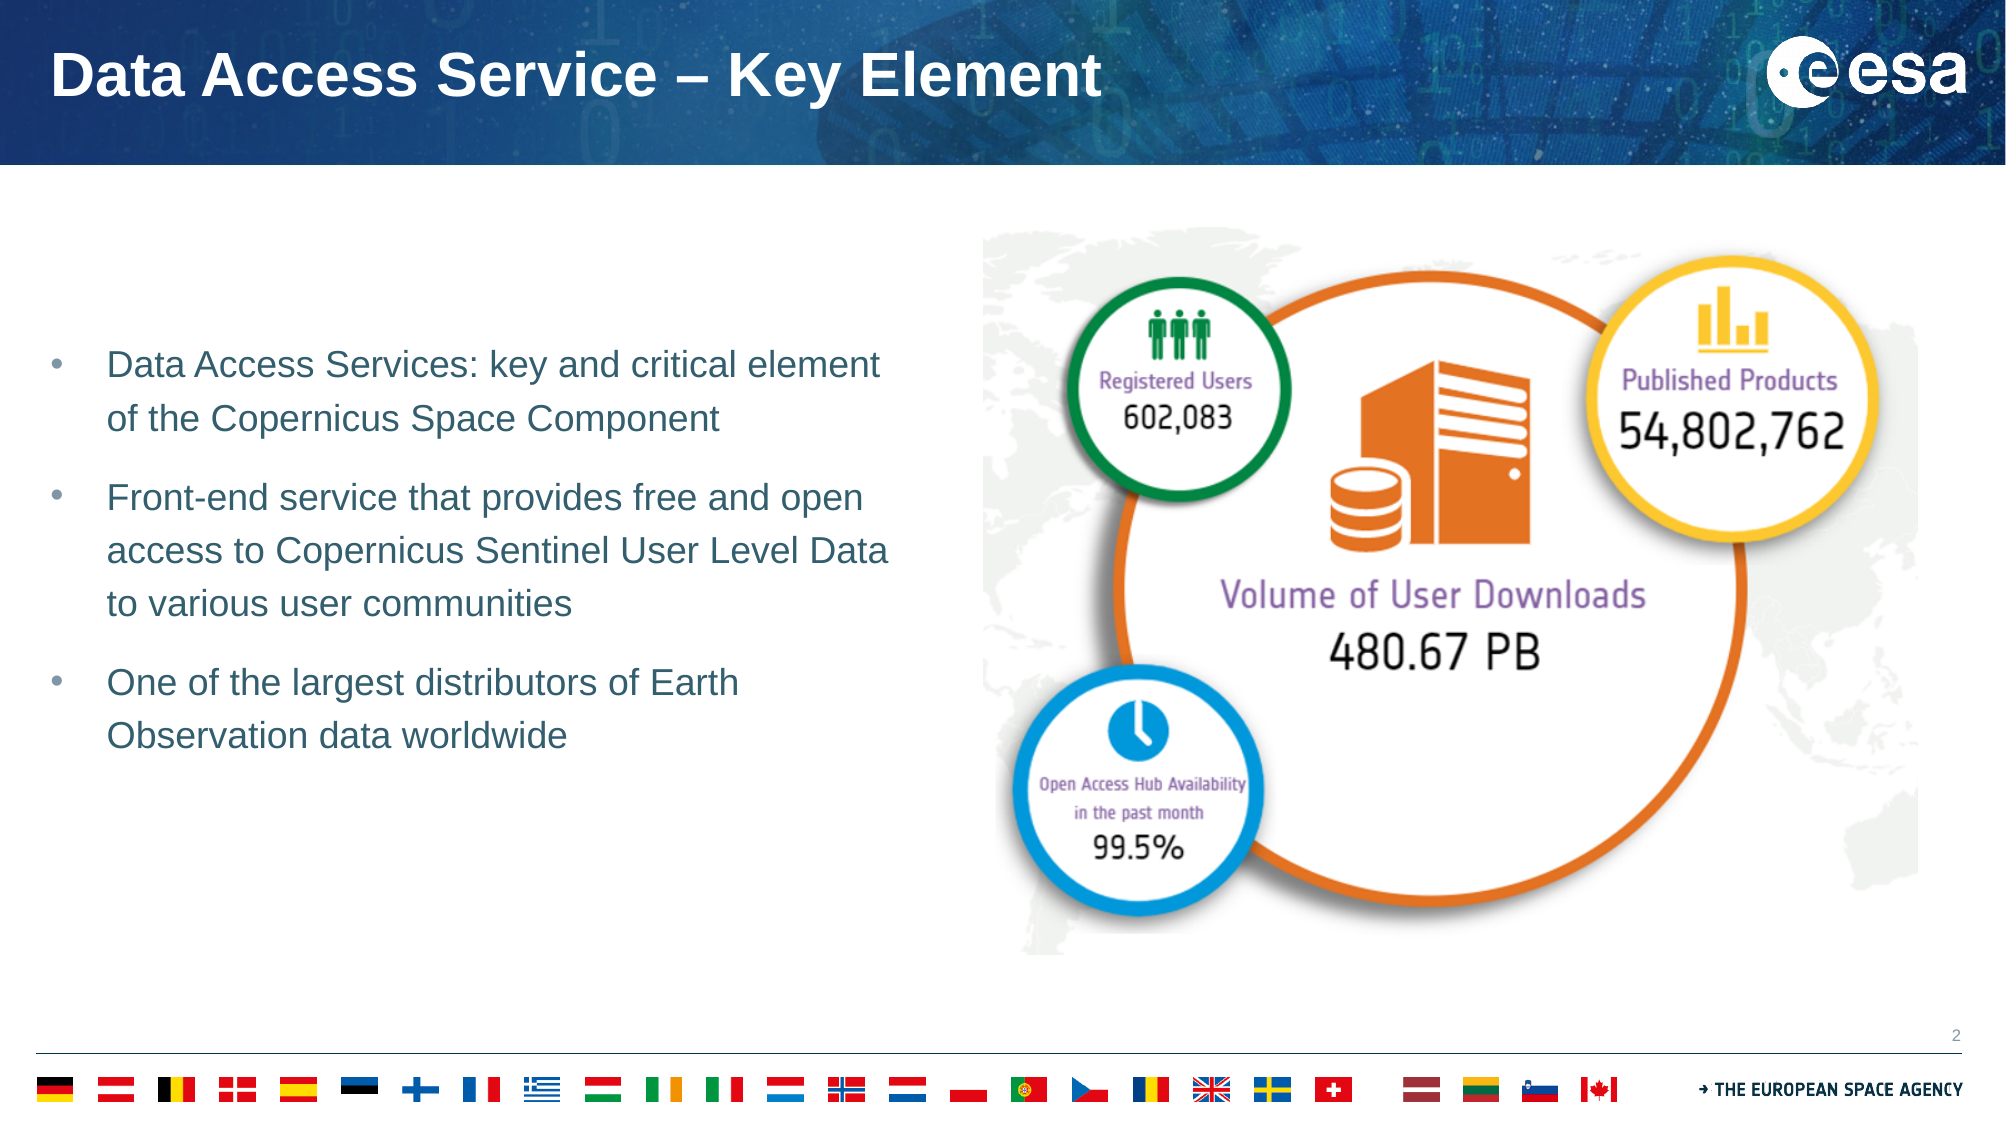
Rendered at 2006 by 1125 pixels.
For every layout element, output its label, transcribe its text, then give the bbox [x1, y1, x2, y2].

list Data Access Services: key and critical element of the Copernicus Space Component Front-end service that provides free and open access to Copernicus Sentinel User Level Data to various user communities One of the largest distributors of Earth Observation data worldwide [35, 324, 919, 858]
picture [0, 0, 2006, 1125]
title Data Access Service – Key Element [35, 25, 1694, 119]
